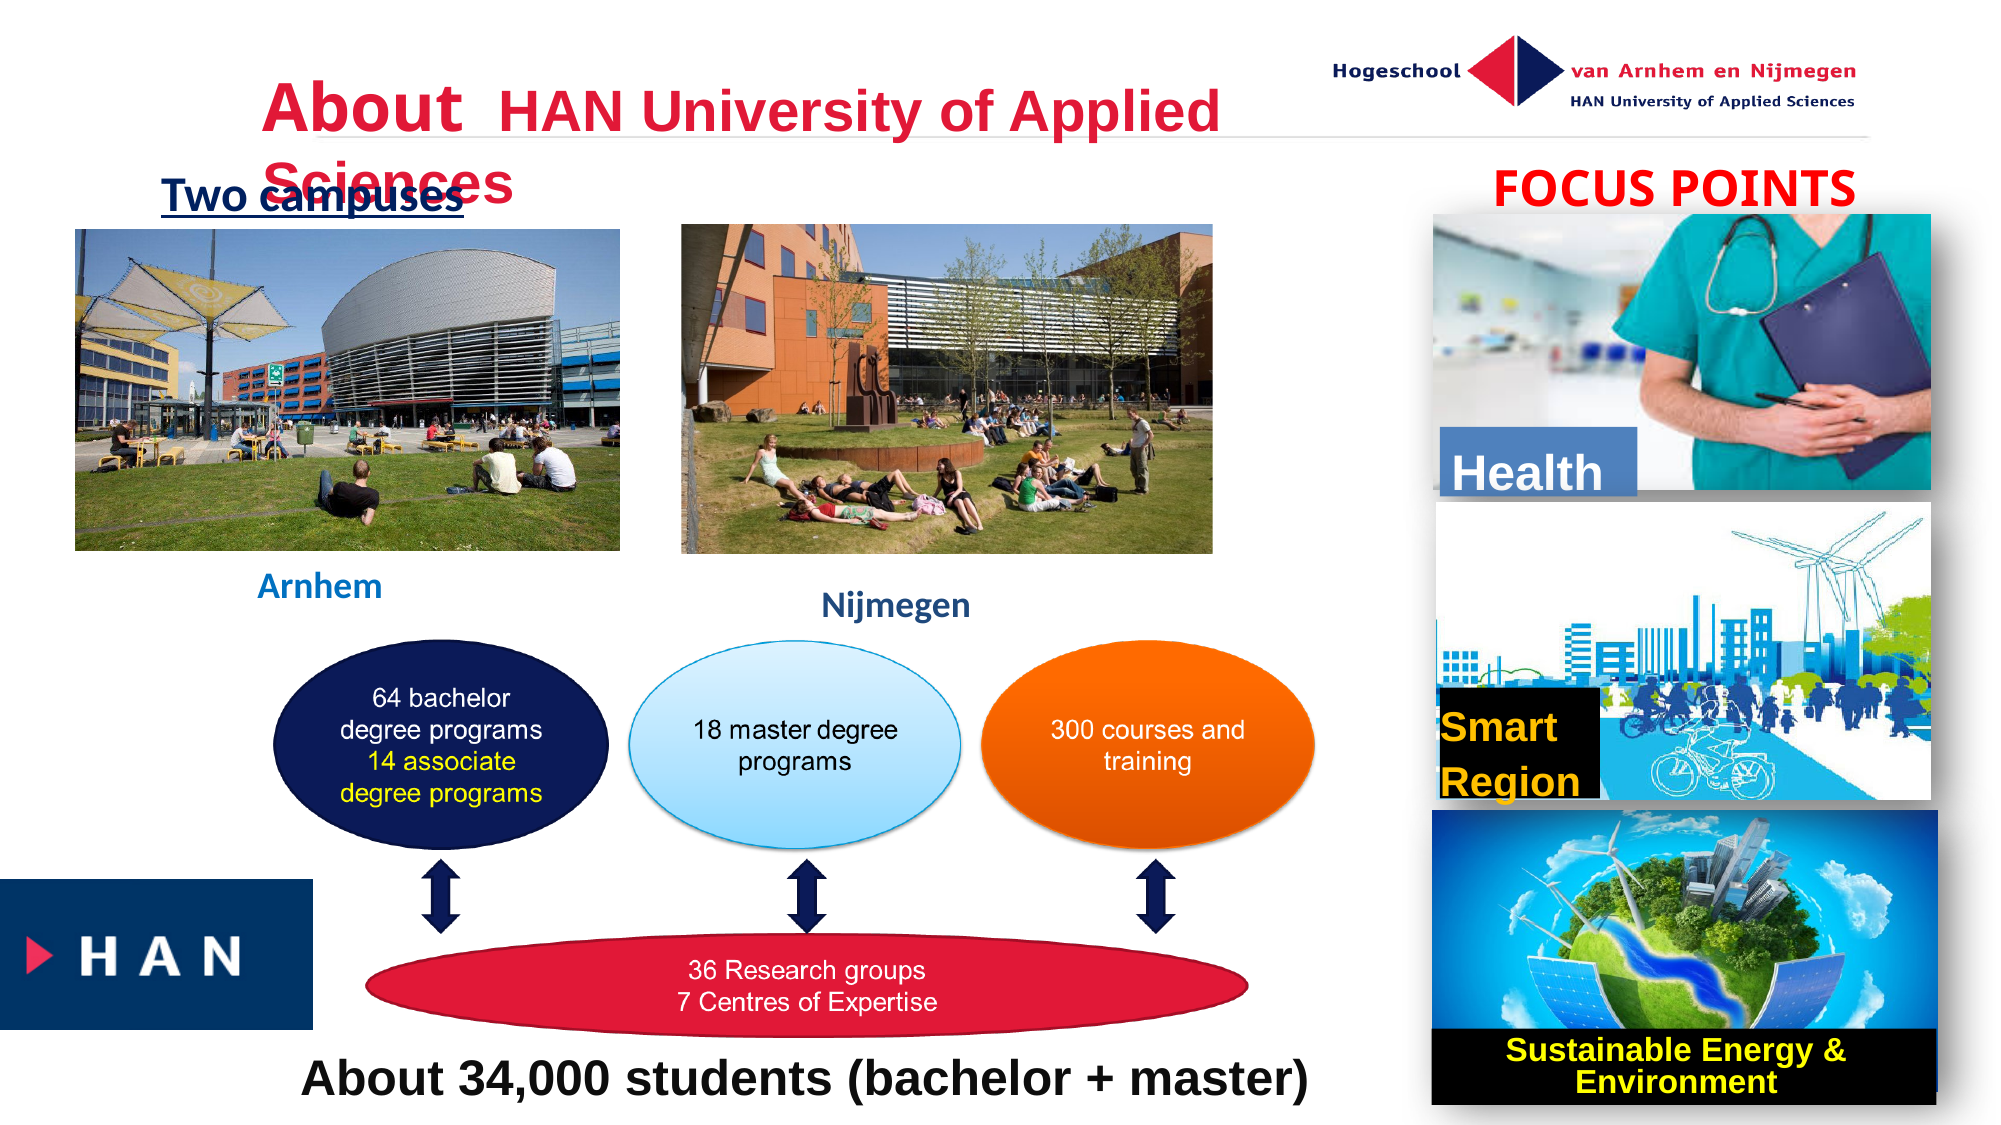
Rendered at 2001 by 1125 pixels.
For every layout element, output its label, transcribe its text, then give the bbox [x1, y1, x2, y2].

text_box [1424, 148, 1938, 1106]
text_box Nijmegen [806, 572, 986, 633]
picture [75, 229, 620, 552]
list About 34,000 students (bachelor + master) [300, 1038, 1348, 1101]
picture [680, 223, 1213, 554]
picture [1322, 29, 1874, 113]
picture [1478, 126, 1882, 145]
text_box Arnhem [242, 560, 398, 614]
picture [0, 637, 1319, 1038]
text_box Two campuses [146, 153, 619, 228]
text_box About HAN University of Applied Sciences [262, 57, 1478, 174]
